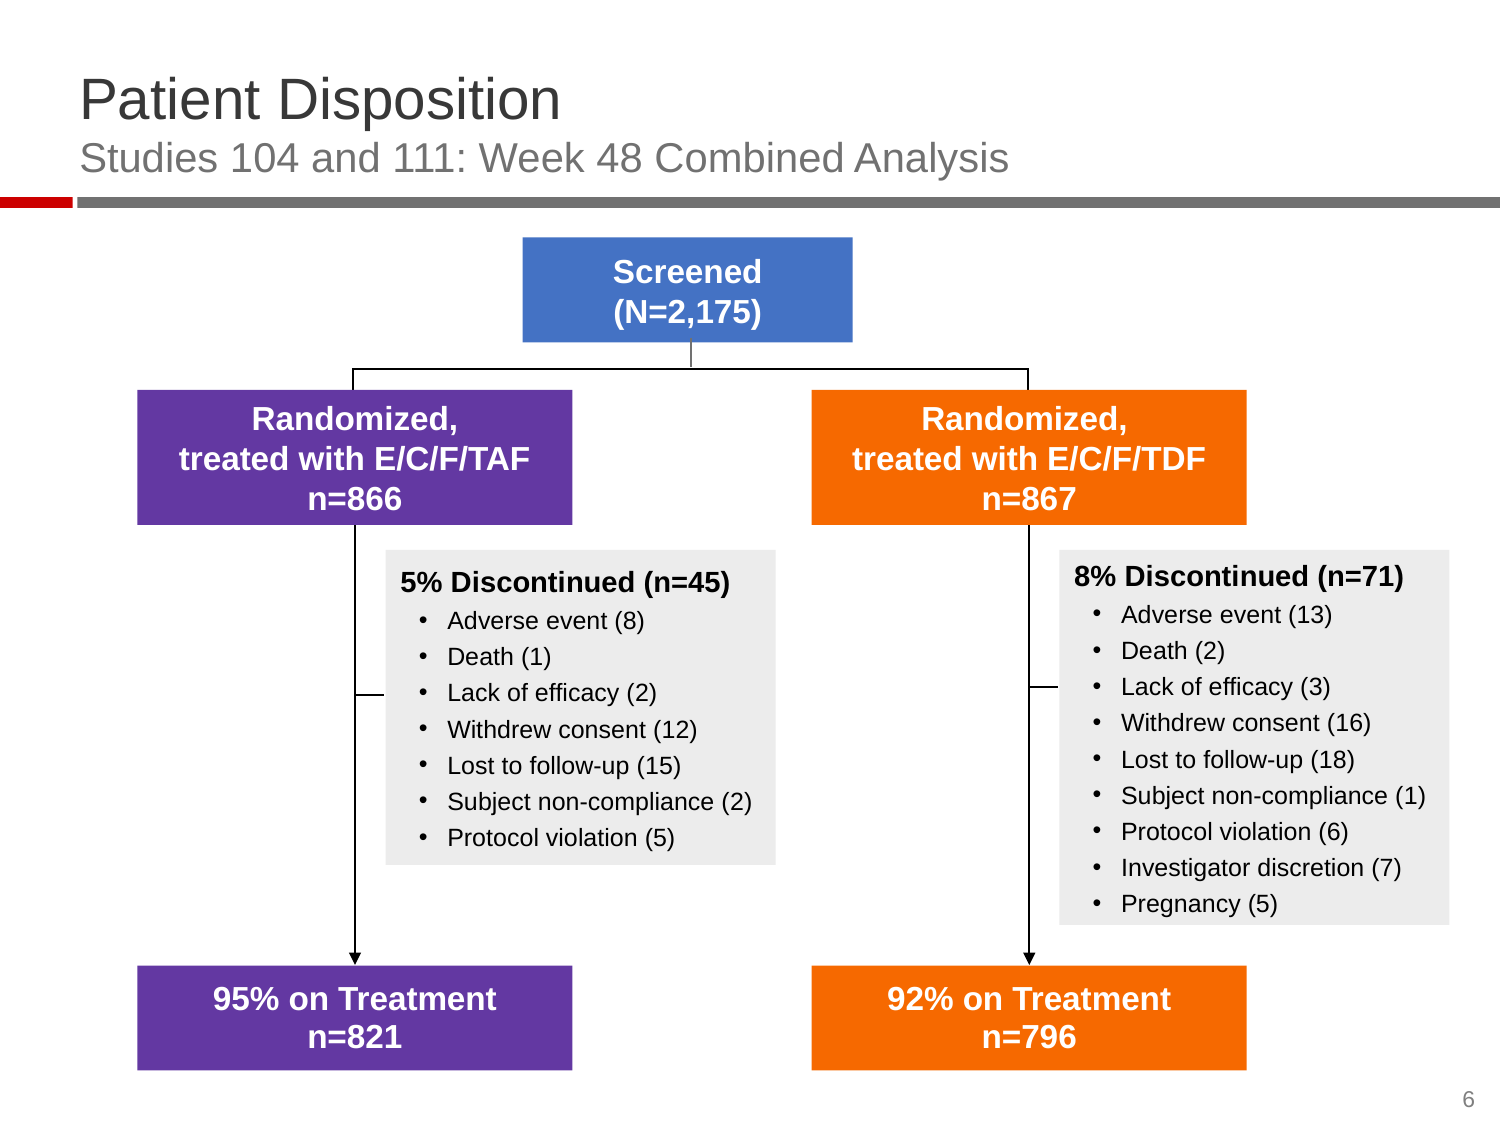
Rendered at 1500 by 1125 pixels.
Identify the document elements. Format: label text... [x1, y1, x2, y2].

text_box Randomized, treated with E/C/F/TDF n=867 [811, 389, 1247, 525]
text_box 5% Discontinued (n=45) Adverse event (8) Death (1) Lack of efficacy (2) Withdrew consent (12) Lost to follow-up (15) Subject non-compliance (2) Protocol violation (5) [385, 549, 776, 865]
text_box Randomized, treated with E/C/F/TAF n=866 [137, 389, 573, 525]
text_box 8% Discontinued (n=71) Adverse event (13) Death (2) Lack of efficacy (3) Withdrew consent (16) Lost to follow-up (18) Subject non-compliance (1) Protocol violation (6) Investigator discretion (7) Pregnancy (5) [1059, 549, 1450, 925]
title Patient Disposition Studies 104 and 111: Week 48 Combined Analysis [79, 70, 1430, 182]
text_box 95% on Treatment n=821 [137, 965, 573, 1071]
slide_number 6 [1434, 1084, 1475, 1113]
text_box [352, 368, 1029, 501]
text_box Screened (N=2,175) [522, 237, 853, 343]
text_box 92% on Treatment n=796 [811, 965, 1247, 1071]
